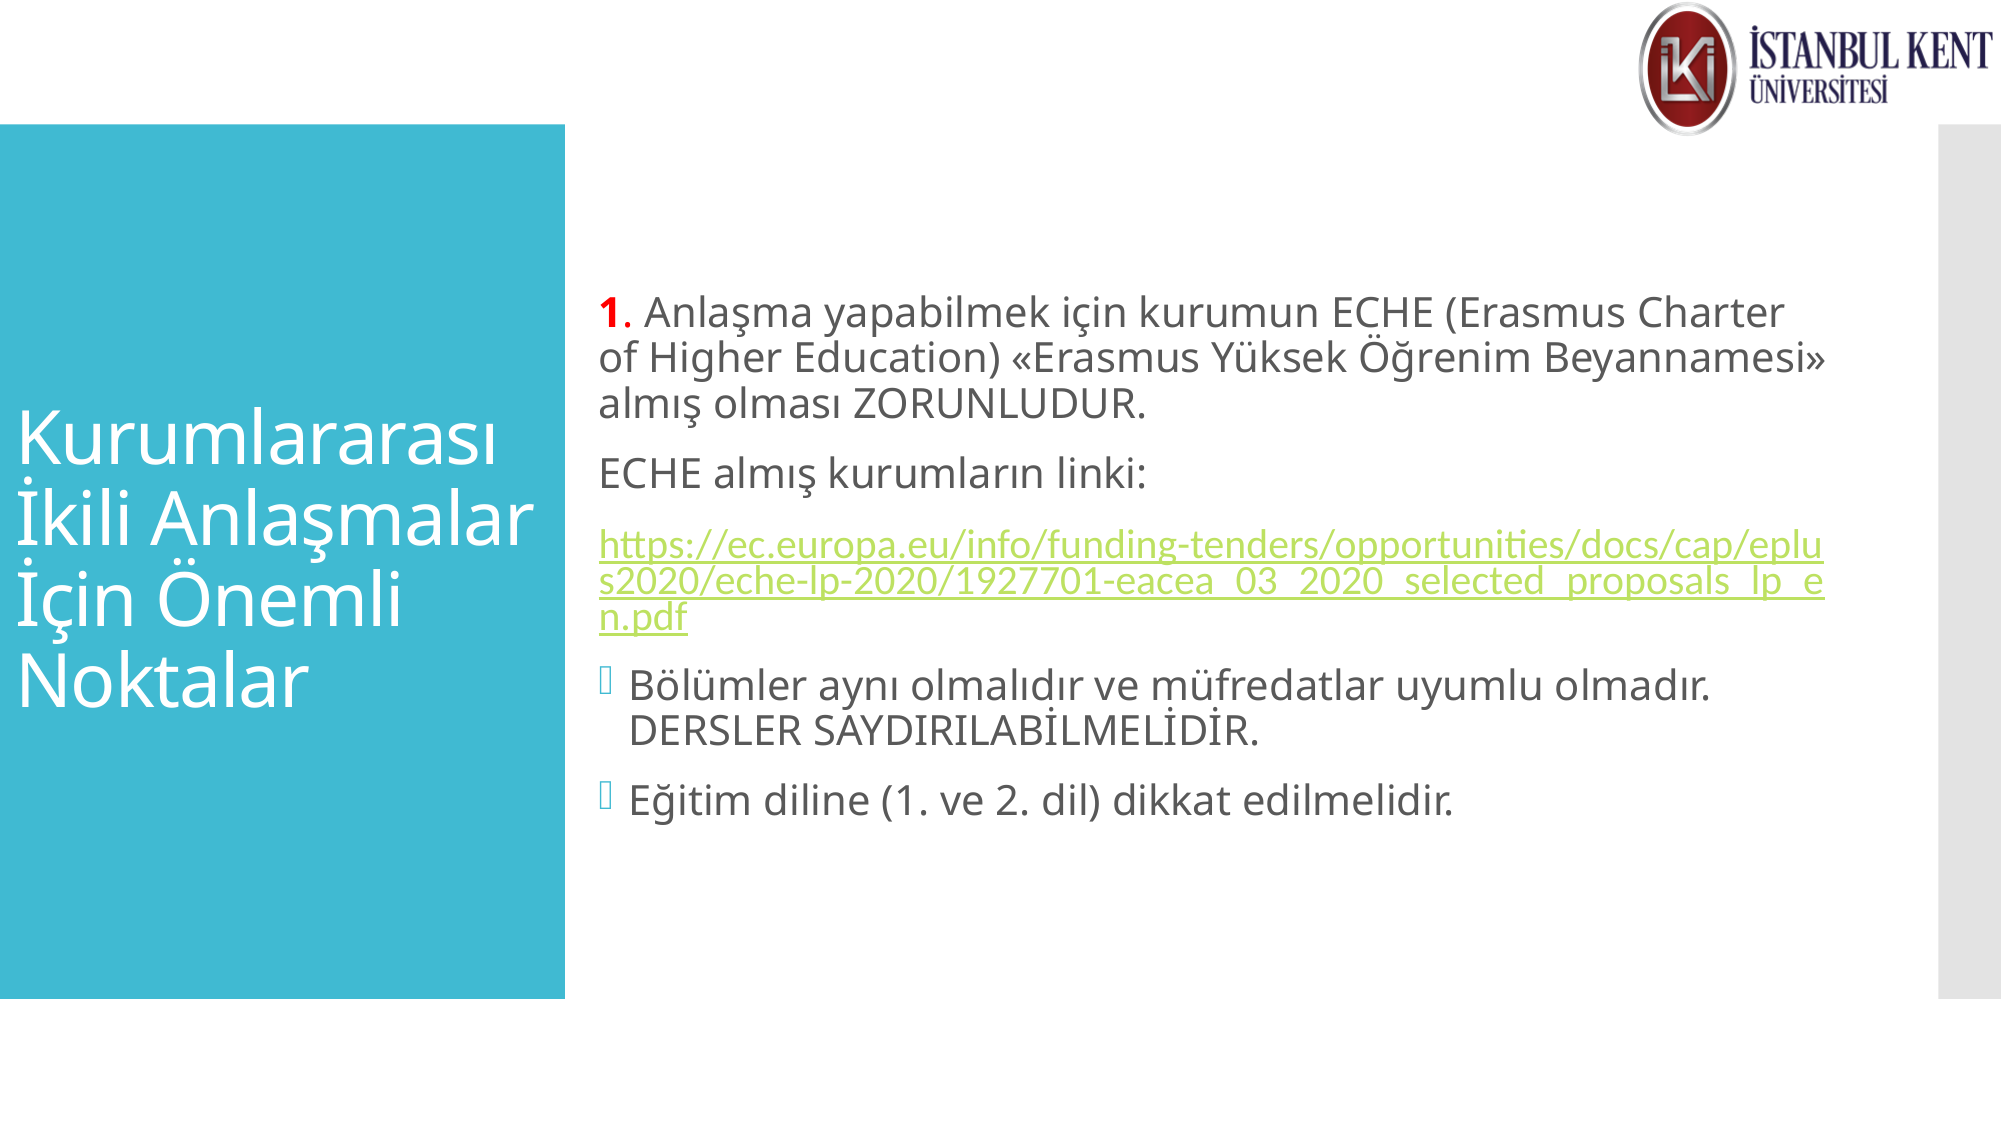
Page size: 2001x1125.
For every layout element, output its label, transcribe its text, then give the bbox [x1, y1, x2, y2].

title Kurumlararası İkili Anlaşmalar İçin Önemli Noktalar [0, 141, 572, 982]
picture [1638, 0, 2000, 137]
list 1. Anlaşma yapabilmek için kurumun ECHE (Erasmus Charter of Higher Education) «Erasmus Yüksek Öğrenim Beyannamesi» almış olması ZORUNLUDUR. ECHE almış kurumların linki: https://ec.europa.eu/info/funding-tenders/opportunities/docs/cap/eplus2020/eche-lp-2020/1927701-eacea_03_2020_selected_proposals_lp_en.pdf Bölümler aynı olmalıdır ve müfredatlar uyumlu olmadır. DERSLER SAYDIRILABİLMELİDİR. Eğitim diline (1. ve 2. dil) dikkat edilmelidir. [583, 238, 1850, 947]
